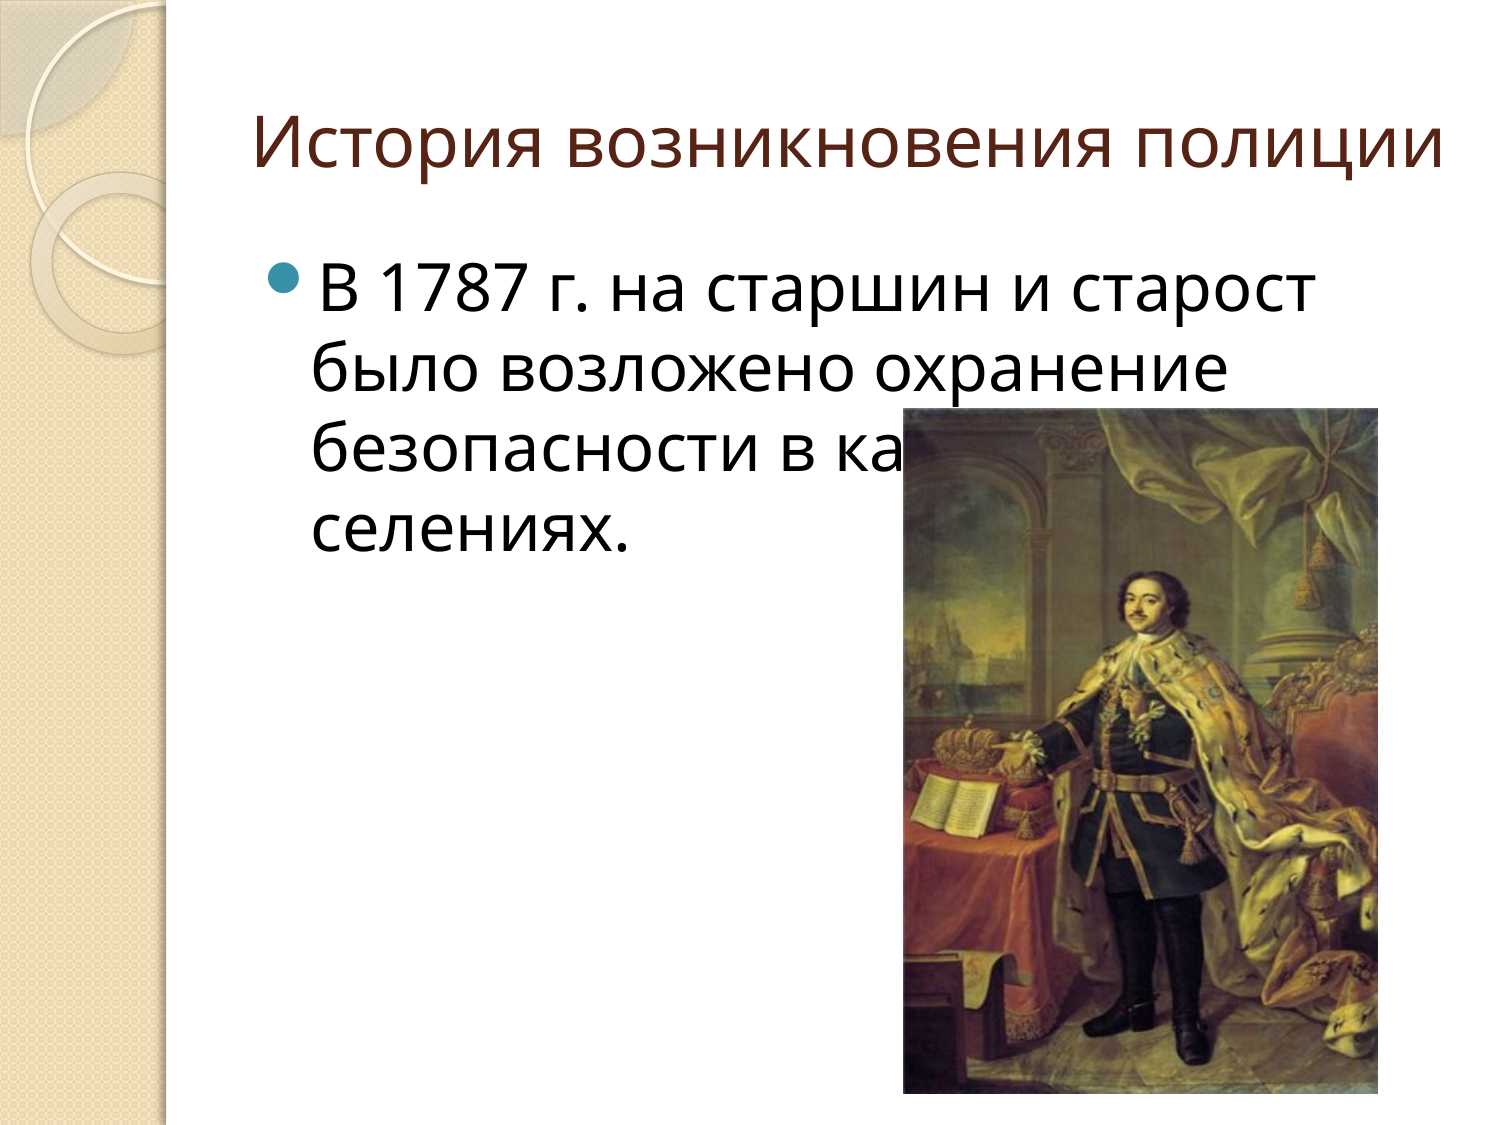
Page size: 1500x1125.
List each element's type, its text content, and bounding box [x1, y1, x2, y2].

picture [903, 408, 1379, 1094]
title История возникновения полиции [235, 45, 1466, 233]
list В 1787 г. на старшин и старост было возложено охранение безопасности в казенных селениях. [235, 237, 1466, 539]
